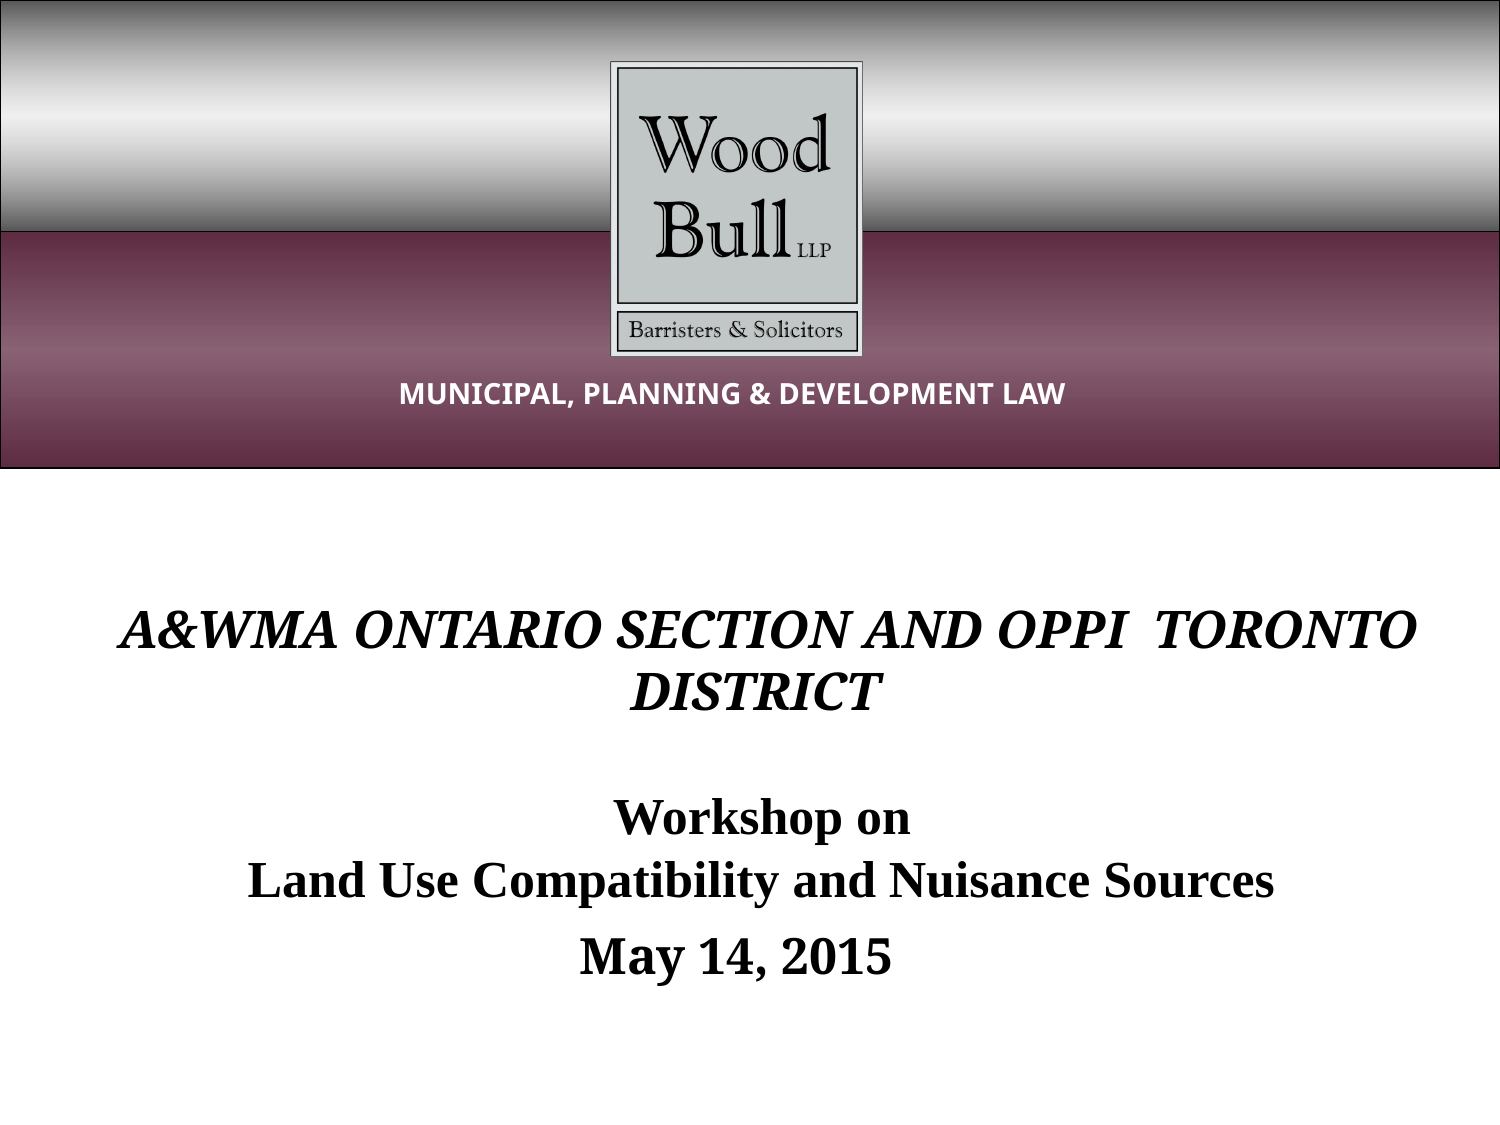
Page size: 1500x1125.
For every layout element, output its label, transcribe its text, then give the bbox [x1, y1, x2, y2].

title A&WMA ONTARIO SECTION AND OPPI TORONTO DISTRICT Workshop on Land Use Compatibility and Nuisance Sources [65, 527, 1460, 916]
text_box [0, 0, 1500, 231]
text_box MUNICIPAL, PLANNING & DEVELOPMENT LAW [383, 367, 1133, 418]
subtitle May 14, 2015 [218, 916, 1269, 1019]
text_box [0, 231, 1500, 468]
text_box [609, 61, 863, 357]
